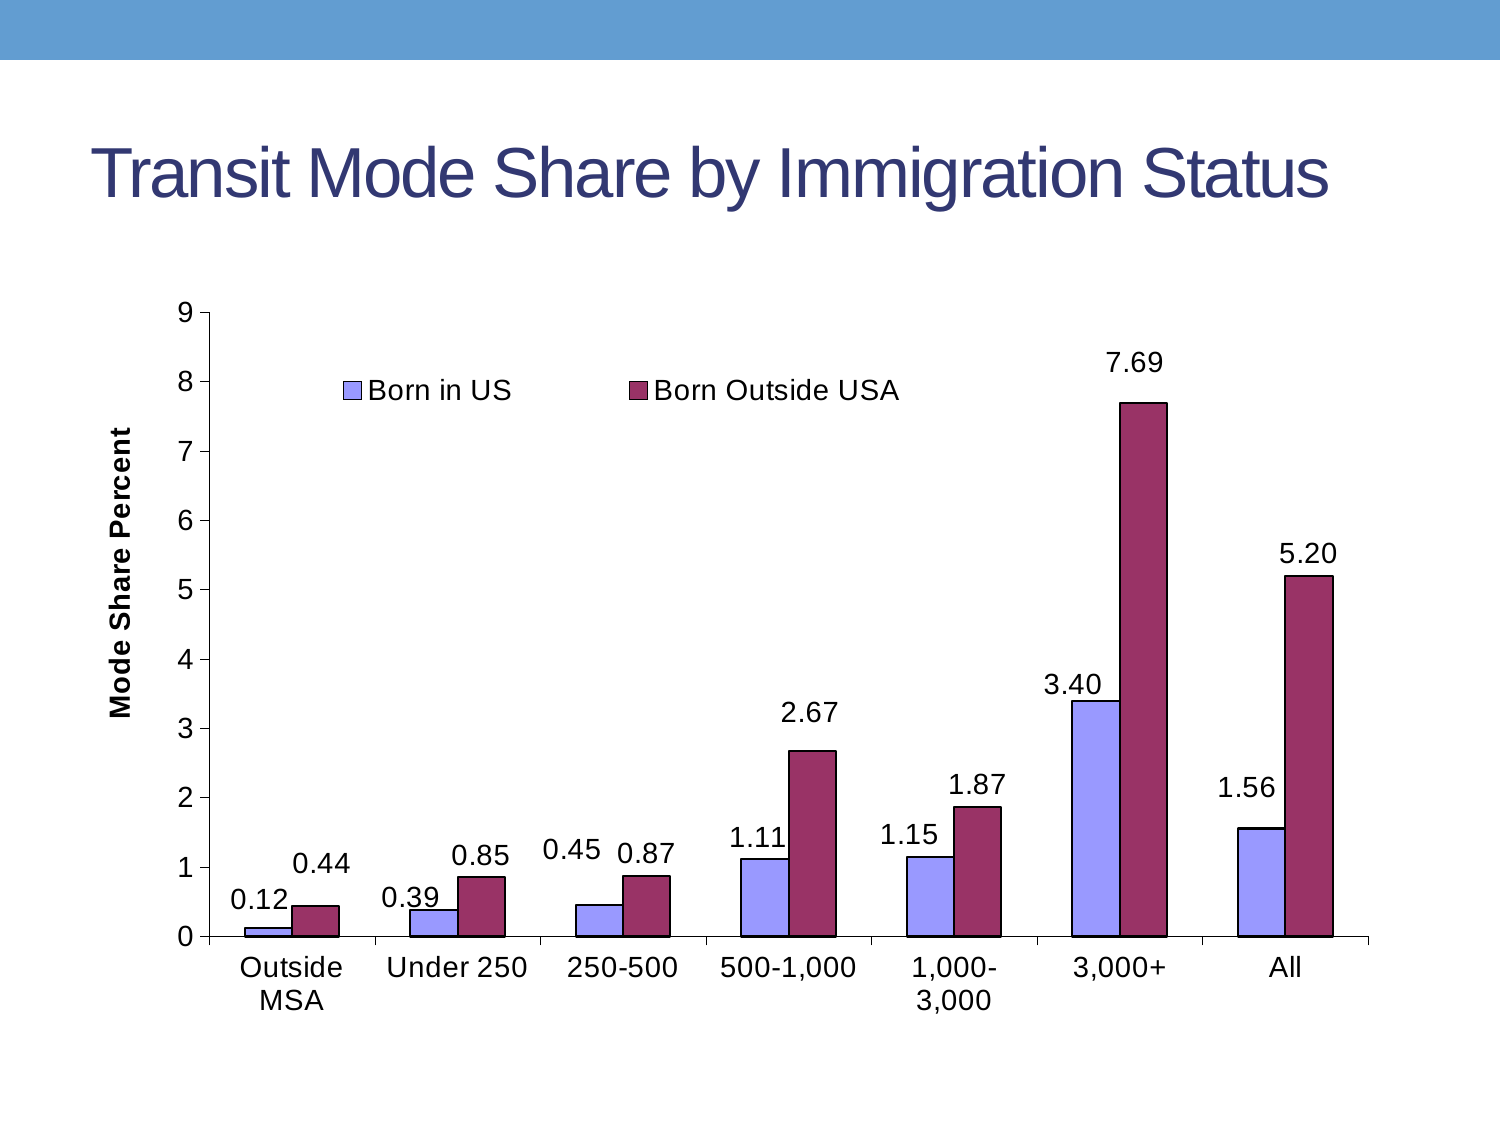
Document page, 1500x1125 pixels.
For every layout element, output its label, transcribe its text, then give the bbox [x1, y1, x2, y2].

title Transit Mode Share by Immigration Status [75, 87, 1425, 246]
chart [37, 249, 1451, 1076]
